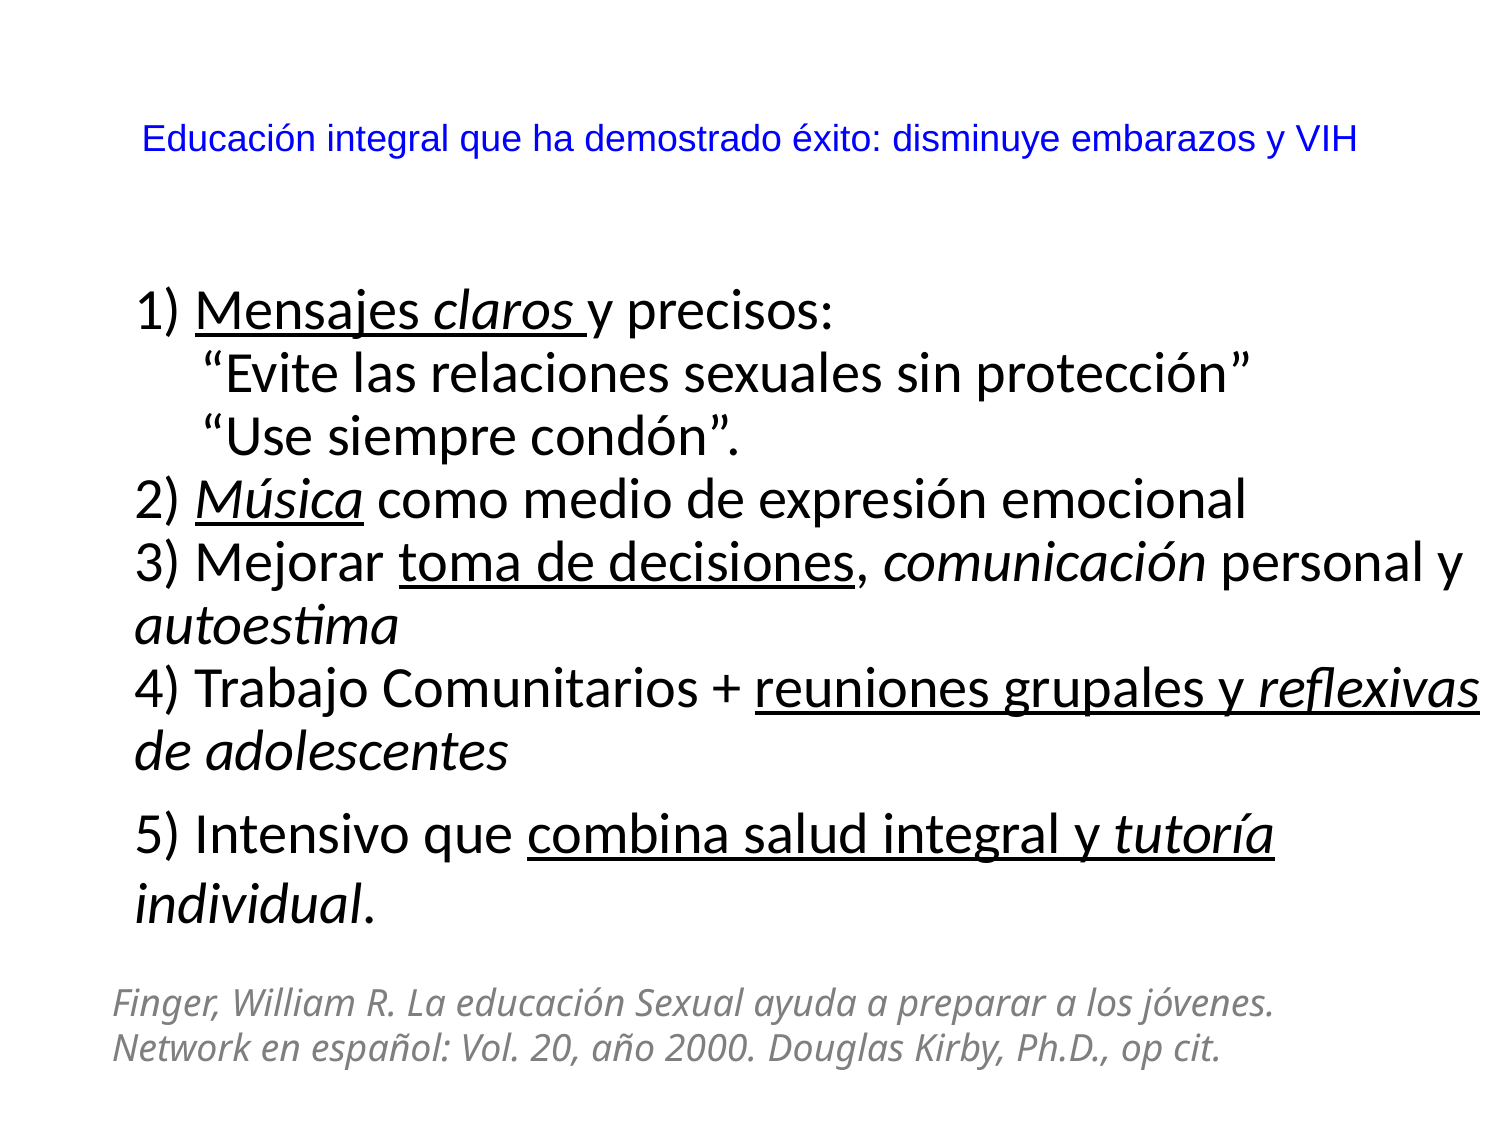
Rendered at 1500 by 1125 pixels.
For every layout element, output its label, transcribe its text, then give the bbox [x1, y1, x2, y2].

title Educación integral que ha demostrado éxito: disminuye embarazos y VIH [75, 45, 1425, 233]
text_box 1) Mensajes claros y precisos: “Evite las relaciones sexuales sin protección” “Use siempre condón”. 2) Música como medio de expresión emocional 3) Mejorar toma de decisiones, comunicación personal y autoestima 4) Trabajo Comunitarios + reuniones grupales y reflexivas de adolescentes 5) Intensivo que combina salud integral y tutoría individual. [119, 272, 1500, 943]
text_box Finger, William R. La educación Sexual ayuda a preparar a los jóvenes. Network en español: Vol. 20, año 2000. Douglas Kirby, Ph.D., op cit. [97, 971, 1403, 1077]
